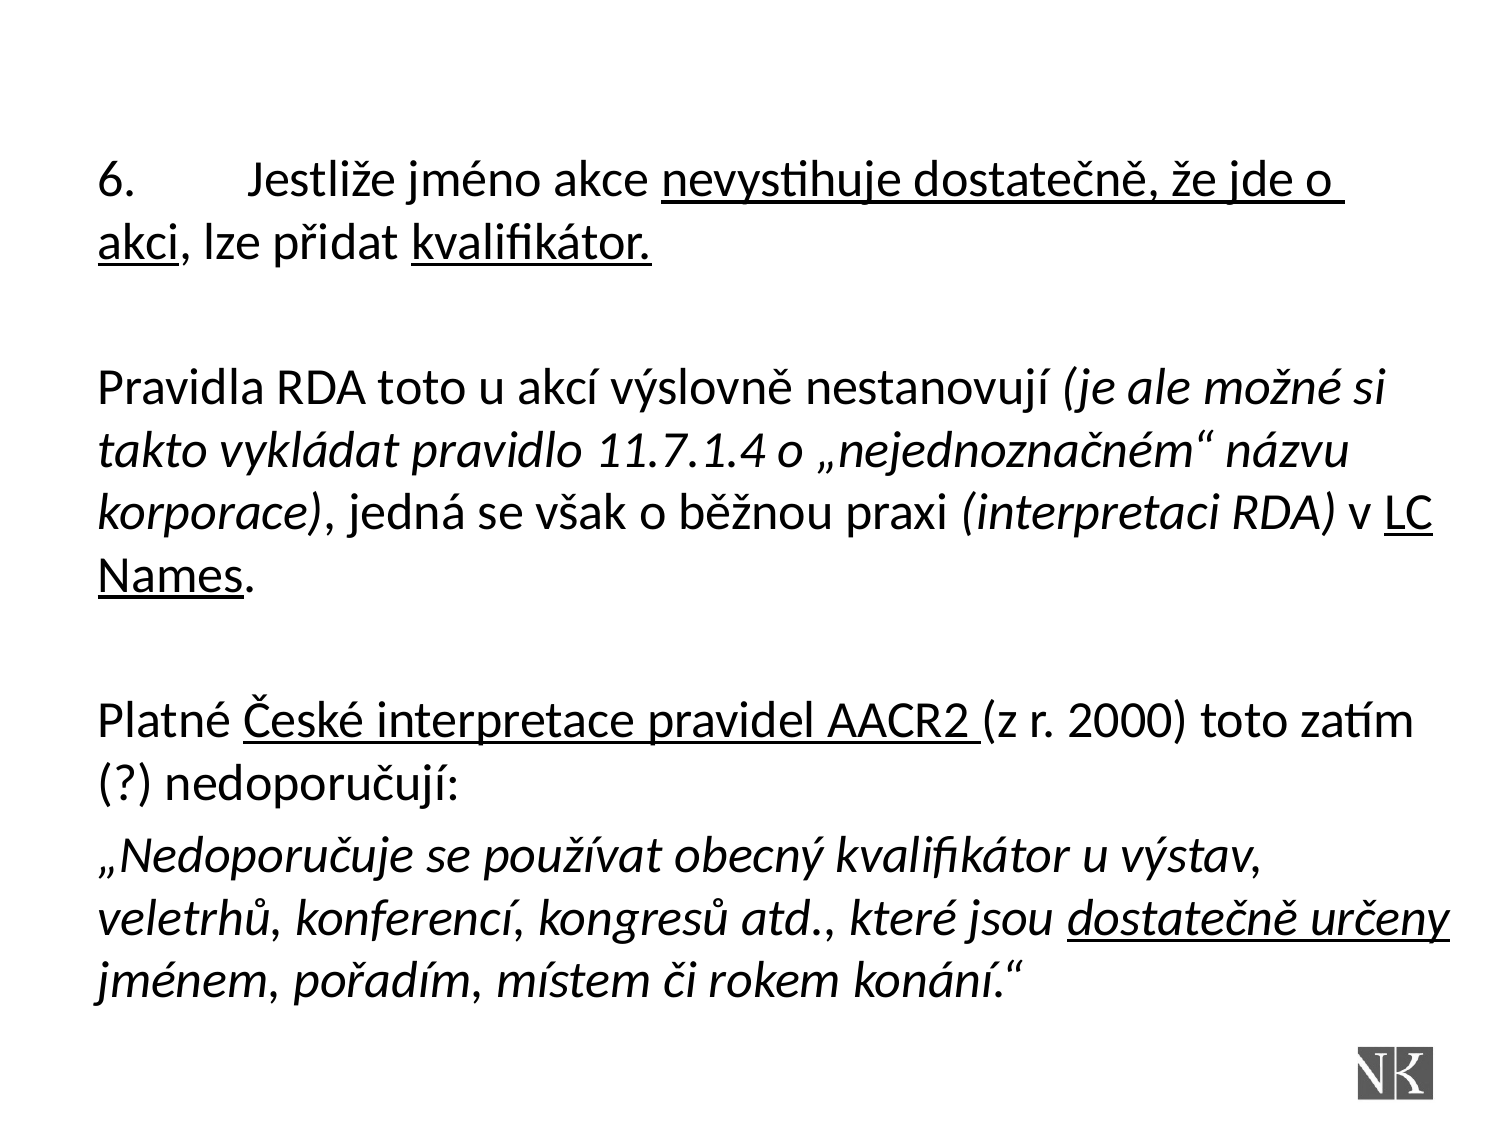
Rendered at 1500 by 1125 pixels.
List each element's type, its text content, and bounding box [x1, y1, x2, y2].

list 6. Jestliže jméno akce nevystihuje dostatečně, že jde o akci, lze přidat kvalifikátor. Pravidla RDA toto u akcí výslovně nestanovují (je ale možné si takto vykládat pravidlo 11.7.1.4 o „nejednoznačném“ názvu korporace), jedná se však o běžnou praxi (interpretaci RDA) v LC Names. Platné České interpretace pravidel AACR2 (z r. 2000) toto zatím (?) nedoporučují: „Nedoporučuje se používat obecný kvalifikátor u výstav, veletrhů, konferencí, kongresů atd., které jsou dostatečně určeny jménem, pořadím, místem či rokem konání.“ [82, 137, 1471, 1045]
picture [1356, 1046, 1436, 1103]
